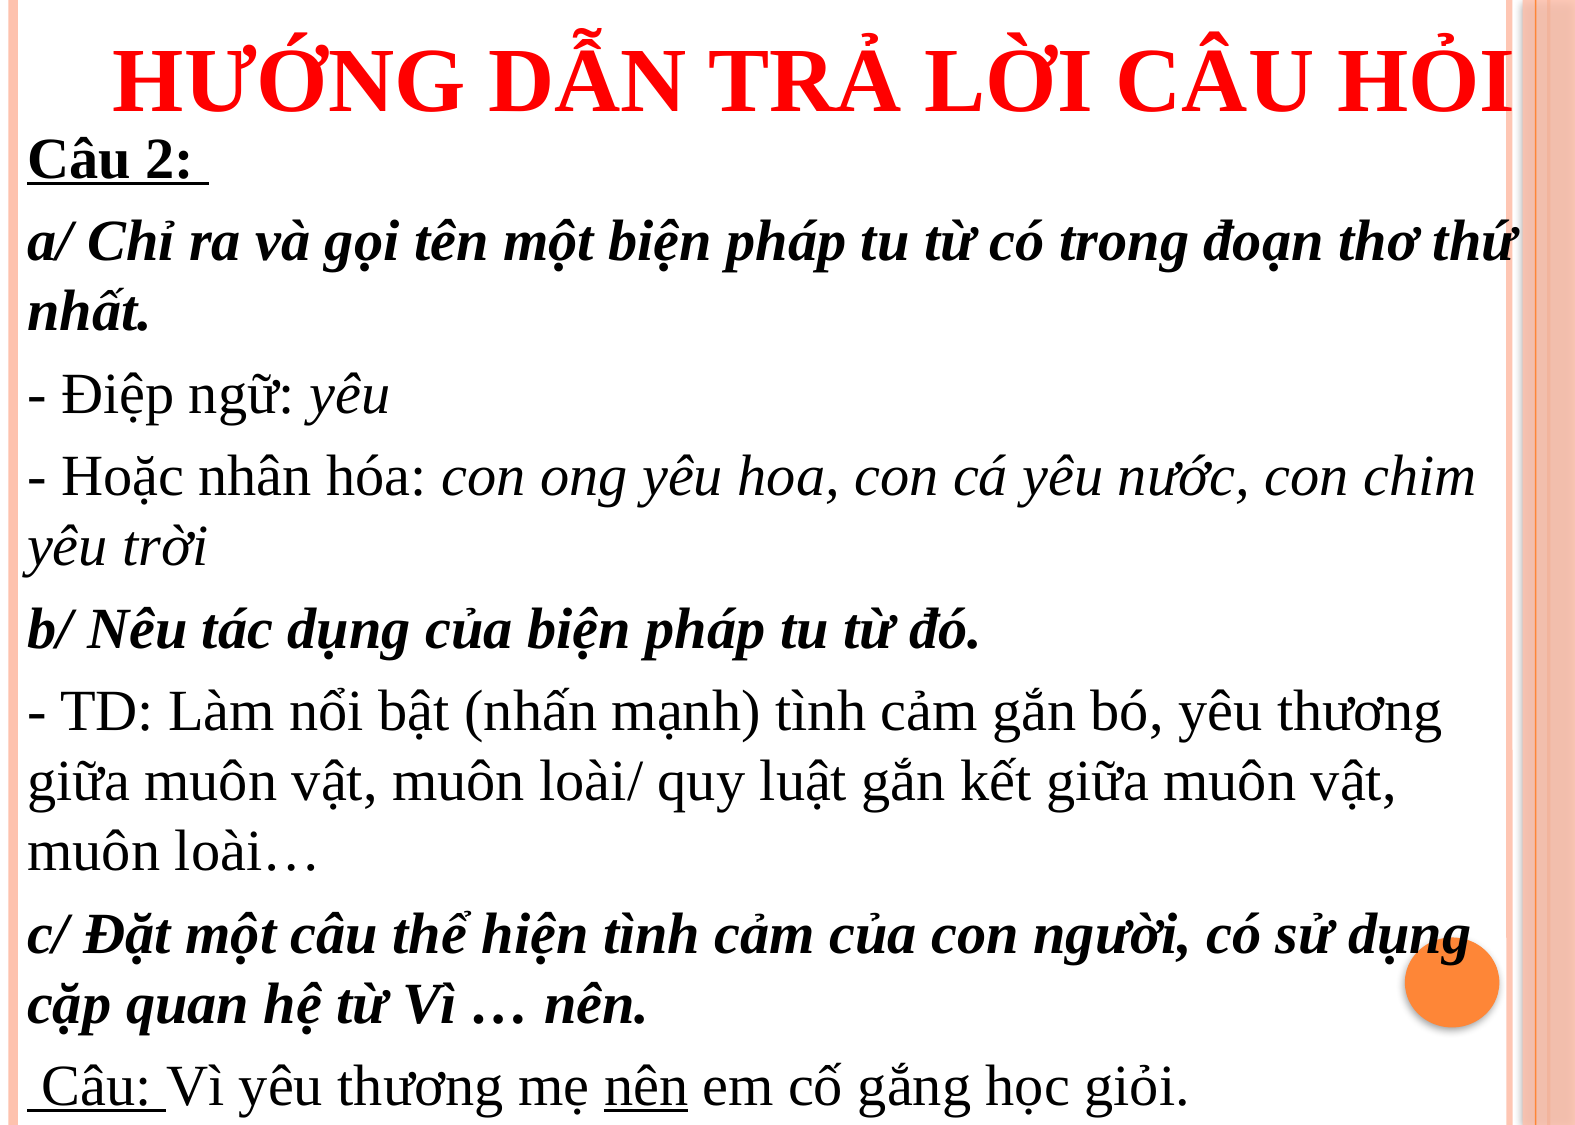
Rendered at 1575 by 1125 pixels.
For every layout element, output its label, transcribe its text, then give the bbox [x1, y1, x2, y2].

list Câu 2: a/ Chỉ ra và gọi tên một biện pháp tu từ có trong đoạn thơ thứ nhất. - Điệp ngữ: yêu - Hoặc nhân hóa: con ong yêu hoa, con cá yêu nước, con chim yêu trời b/ Nêu tác dụng của biện pháp tu từ đó. - TD: Làm nổi bật (nhấn mạnh) tình cảm gắn bó, yêu thương giữa muôn vật, muôn loài/ quy luật gắn kết giữa muôn vật, muôn loài… c/ Đặt một câu thể hiện tình cảm của con người, có sử dụng cặp quan hệ từ Vì … nên. Câu: Vì yêu thương mẹ nên em cố gắng học giỏi. [12, 112, 1538, 855]
text_box HƯỚNG DẪN TRẢ LỜI CÂU HỎI [27, 12, 1575, 138]
